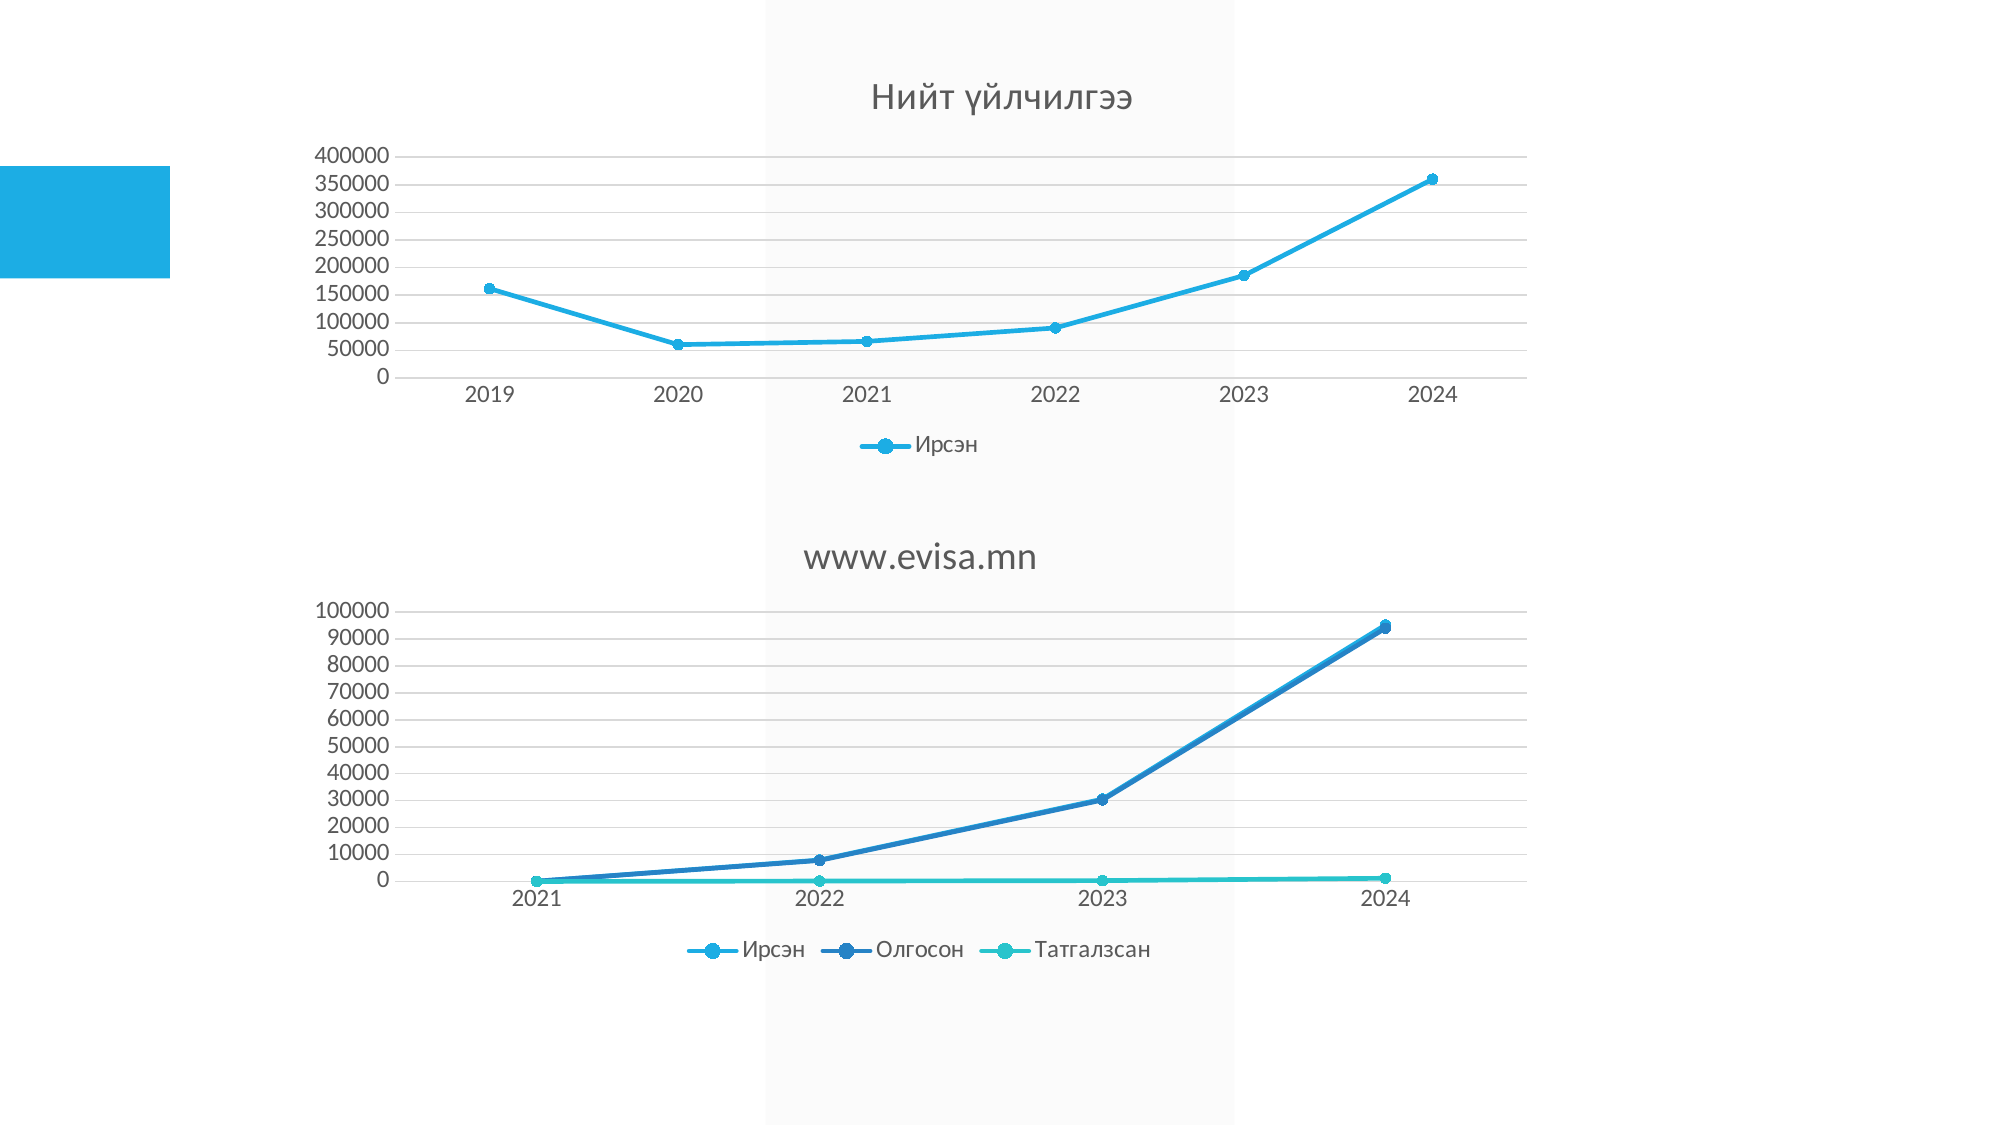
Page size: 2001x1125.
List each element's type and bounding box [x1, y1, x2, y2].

chart [288, 57, 1553, 466]
chart [288, 510, 1553, 970]
